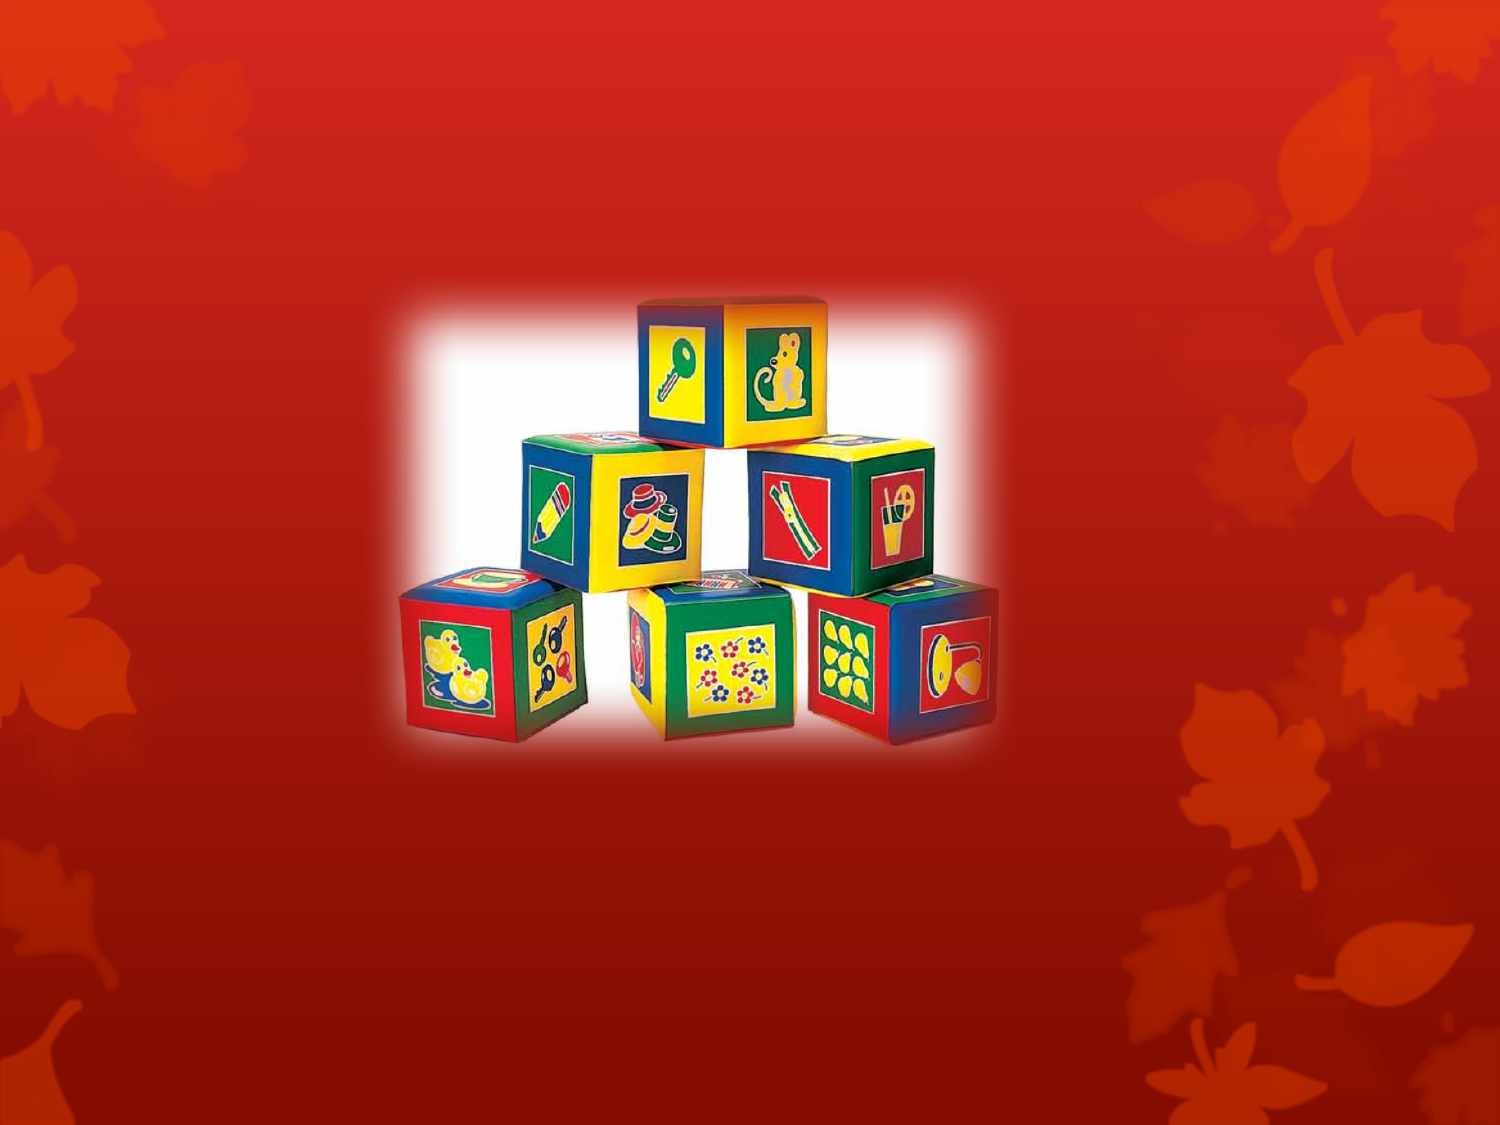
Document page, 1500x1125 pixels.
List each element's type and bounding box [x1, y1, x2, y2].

picture [359, 266, 1023, 780]
